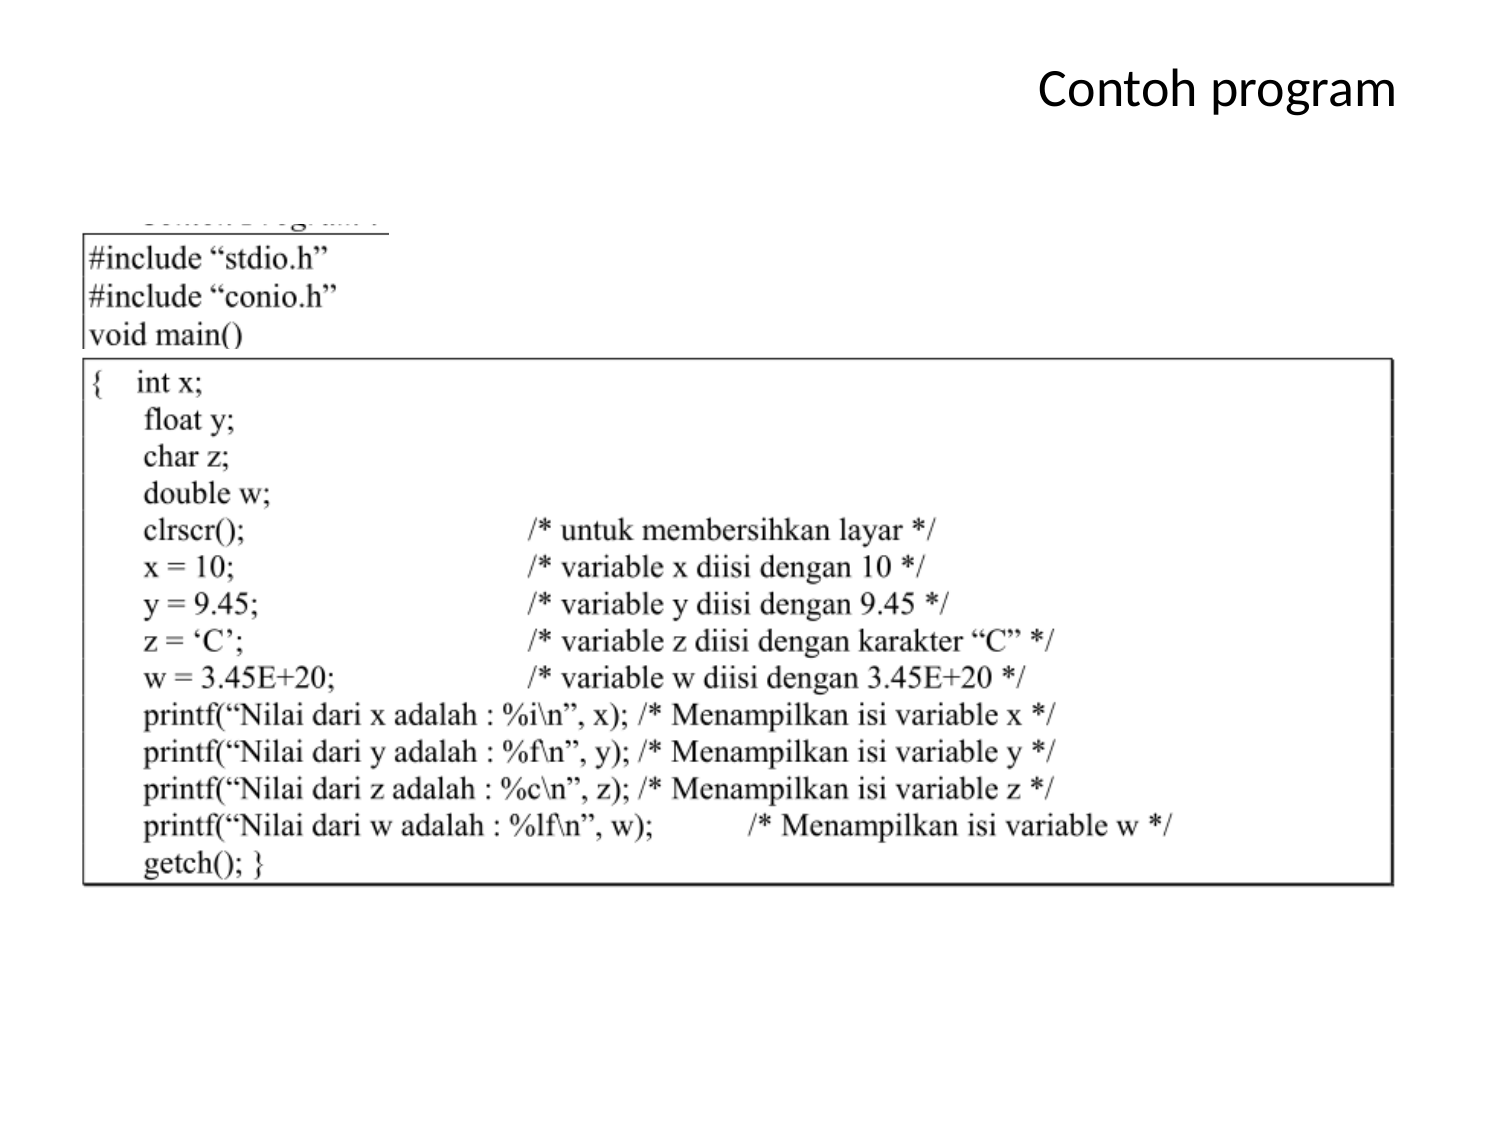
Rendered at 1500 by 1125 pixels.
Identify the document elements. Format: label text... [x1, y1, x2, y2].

picture [74, 224, 1399, 889]
title Contoh program [75, 45, 1413, 125]
